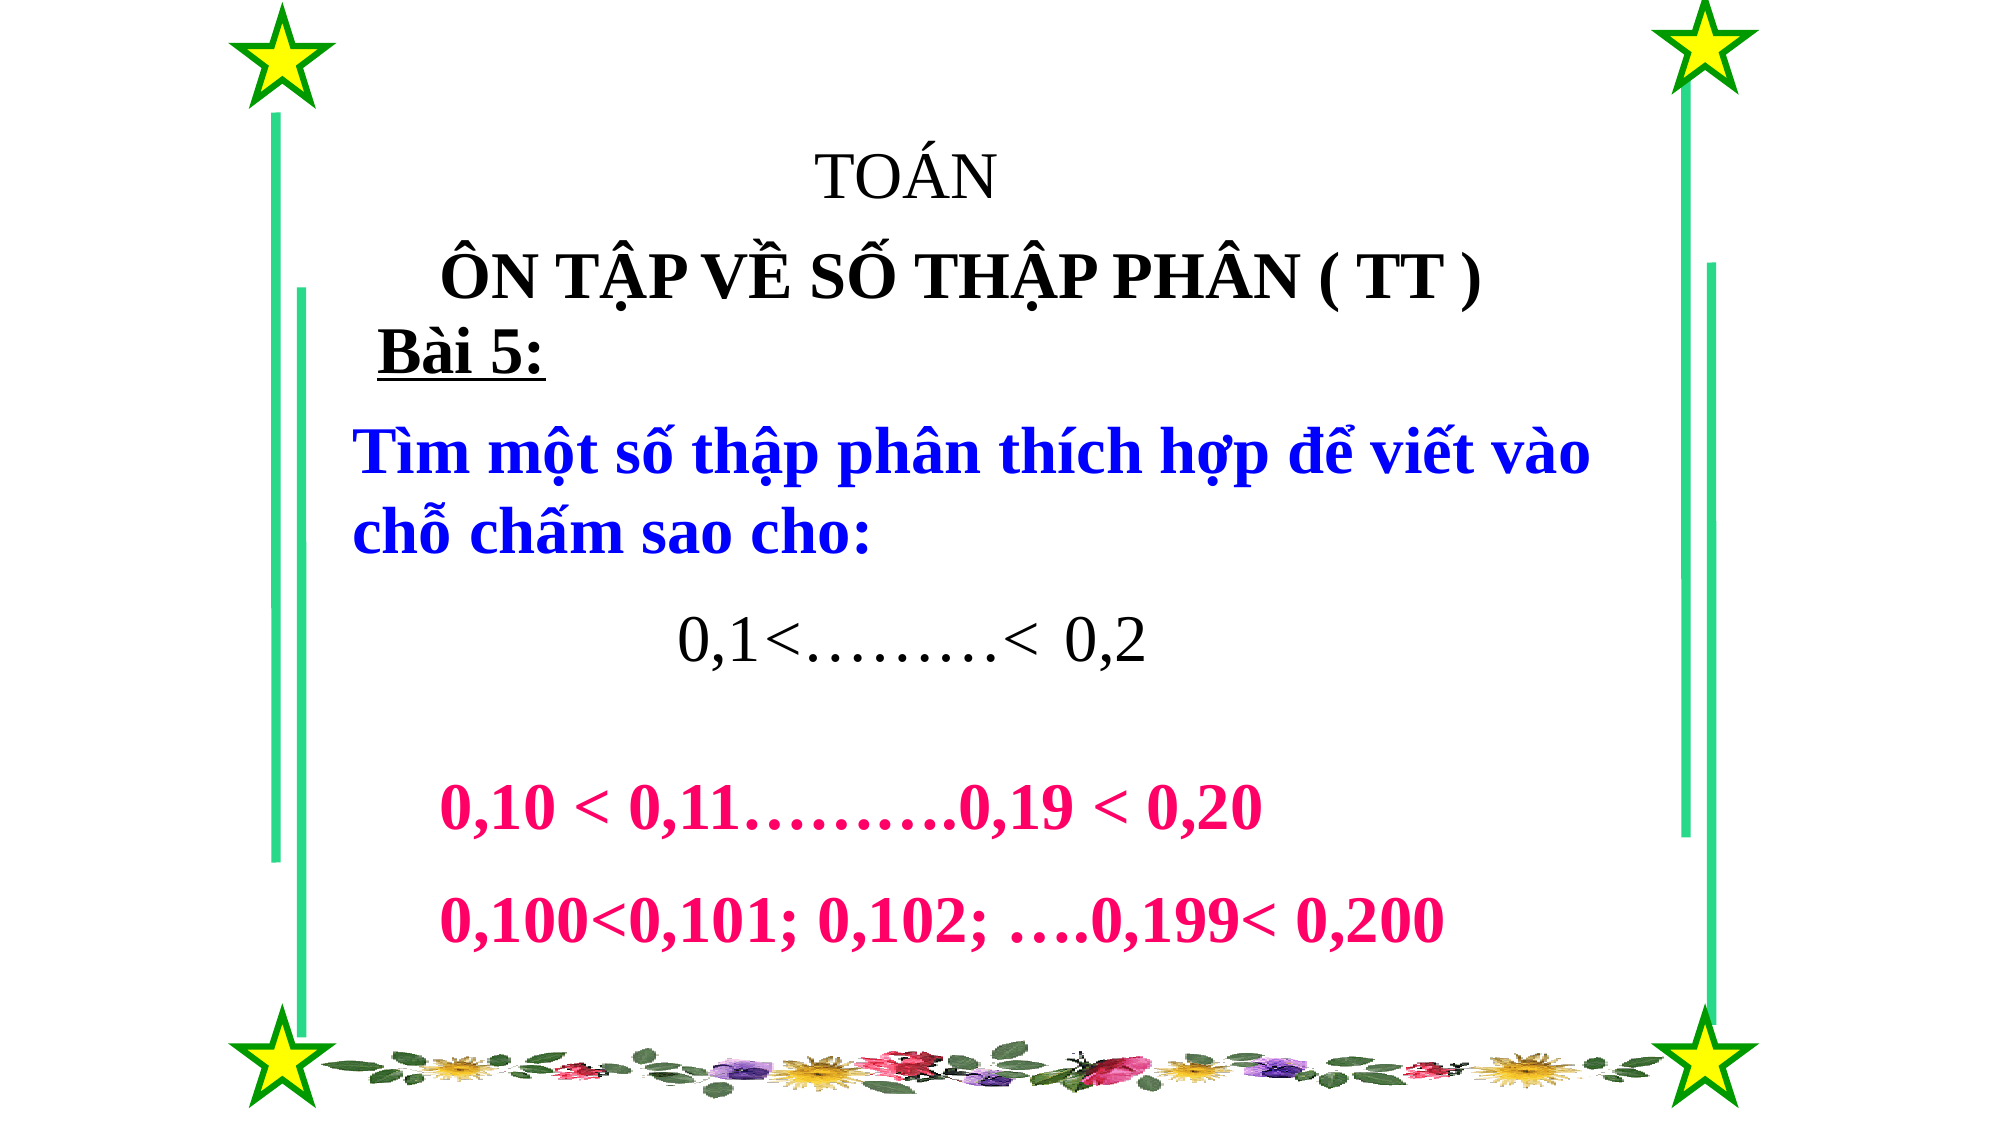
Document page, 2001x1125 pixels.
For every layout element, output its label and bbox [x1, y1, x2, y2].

text_box [237, 0, 1750, 1100]
